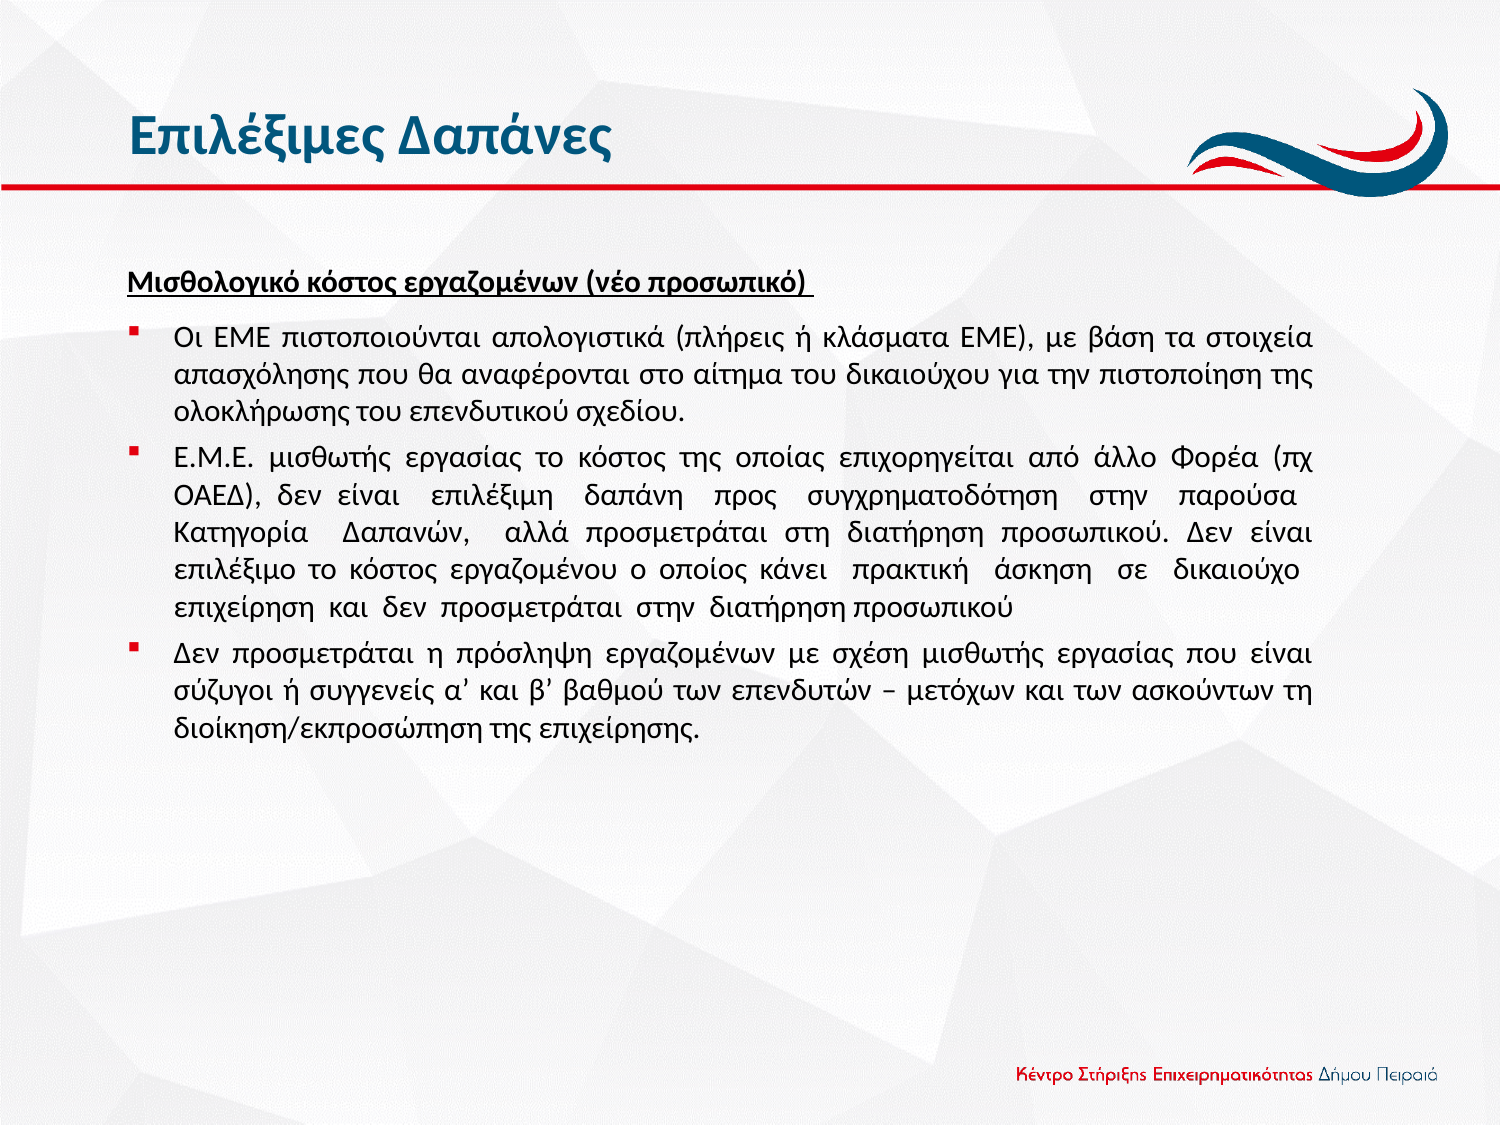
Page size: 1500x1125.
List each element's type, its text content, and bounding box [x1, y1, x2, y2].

picture [0, 0, 1500, 1125]
text_box [1454, 183, 1500, 192]
text_box Μισθολογικό κόστος εργαζομένων (νέο προσωπικό) Οι ΕΜΕ πιστοποιούνται απολογιστικά (πλήρεις ή κλάσματα ΕΜΕ), με βάση τα στοιχεία απασχόλησης που θα αναφέρονται στο αίτημα του δικαιούχου για την πιστοποίηση της ολοκλήρωσης του επενδυτικού σχεδίου. Ε.Μ.Ε. μισθωτής εργασίας το κόστος της οποίας επιχορηγείται από άλλο Φορέα (πχ ΟΑΕΔ), δεν είναι επιλέξιμη δαπάνη προς συγχρηματοδότηση στην παρούσα Κατηγορία Δαπανών, αλλά προσμετράται στη διατήρηση προσωπικού. Δεν είναι επιλέξιμο το κόστος εργαζομένου ο οποίος κάνει πρακτική άσκηση σε δικαιούχο επιχείρηση και δεν προσμετράται στην διατήρηση προσωπικού Δεν προσμετράται η πρόσληψη εργαζομένων με σχέση μισθωτής εργασίας που είναι σύζυγοι ή συγγενείς α’ και β’ βαθμού των επενδυτών – μετόχων και των ασκούντων τη διοίκηση/εκπροσώπηση της επιχείρησης. [112, 254, 1329, 775]
text_box [0, 183, 1181, 192]
text_box Επιλέξιμες Δαπάνες [114, 88, 628, 174]
